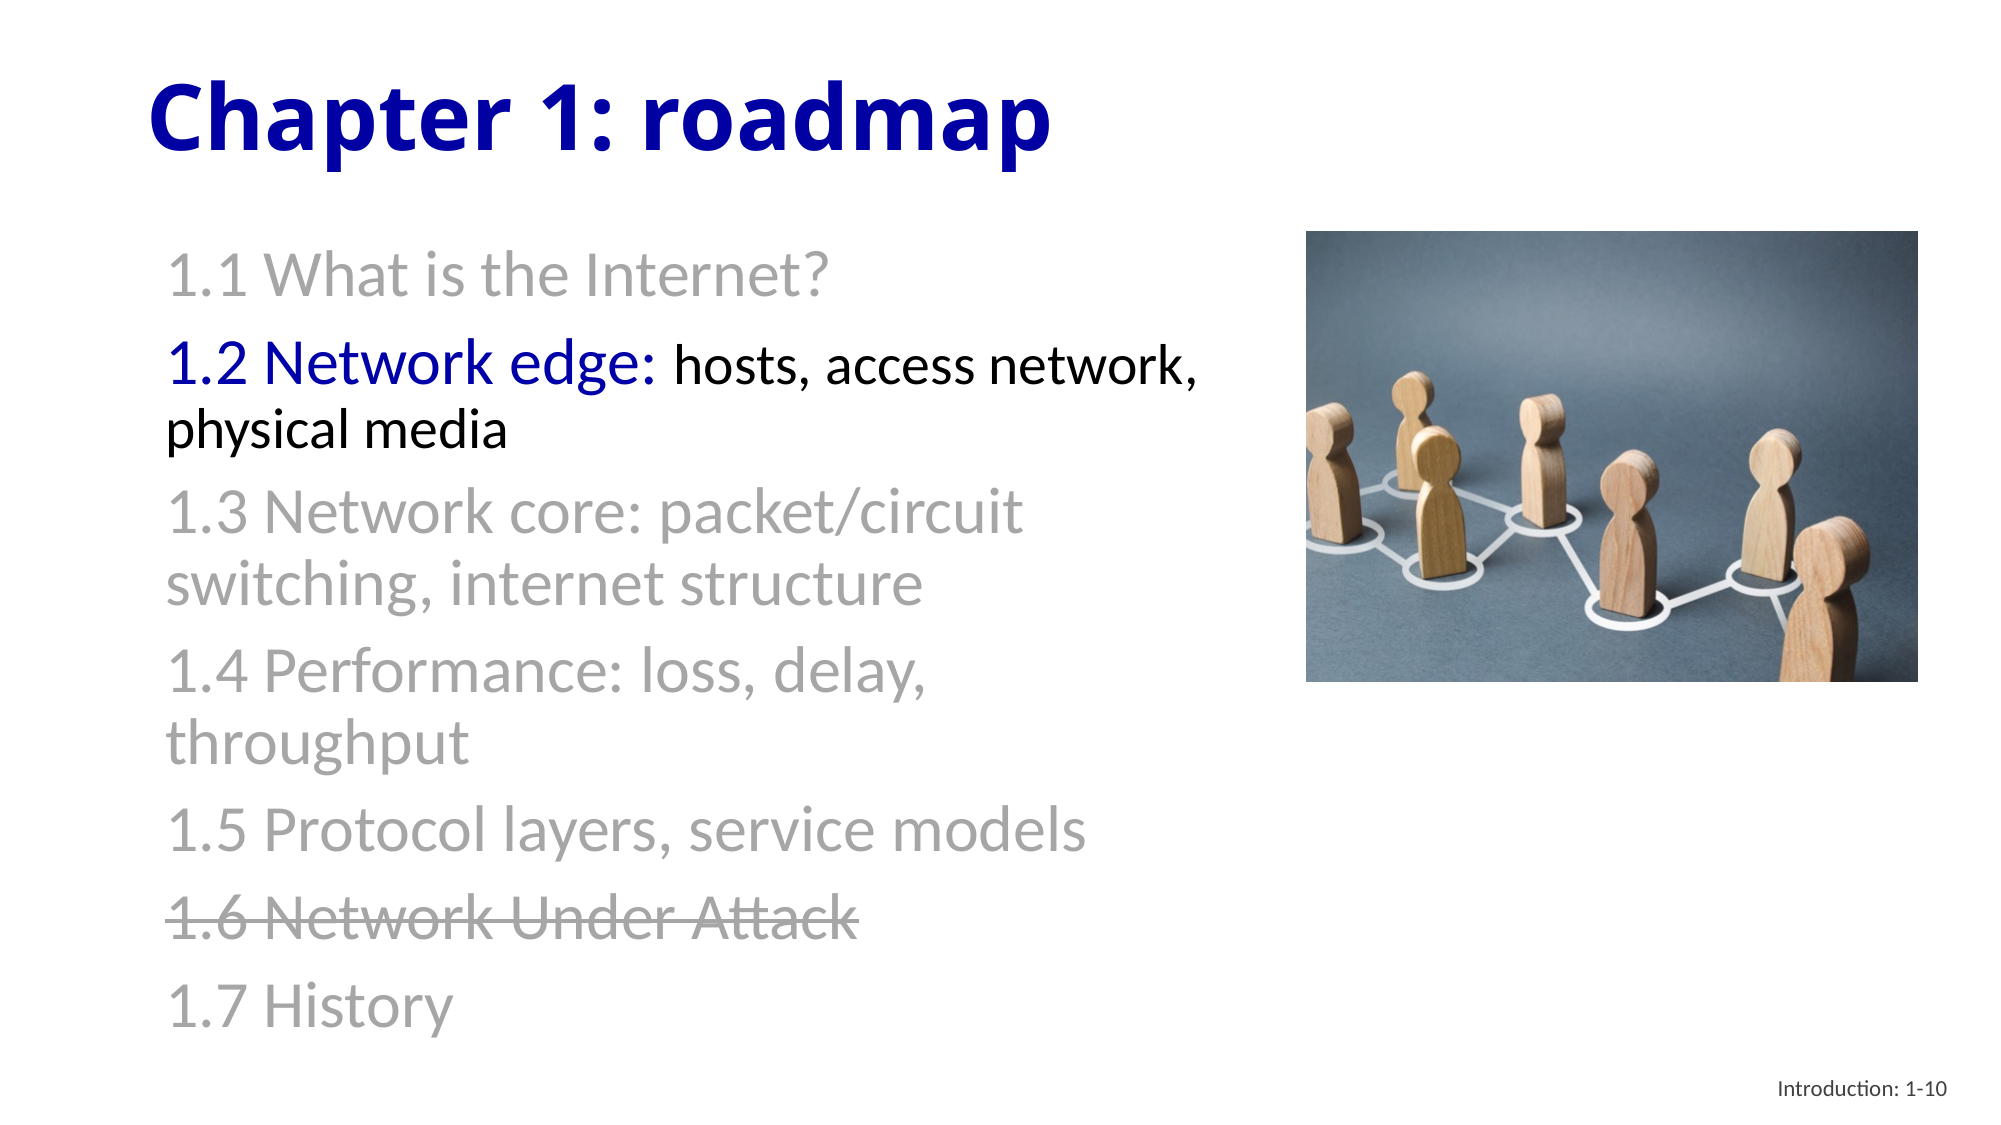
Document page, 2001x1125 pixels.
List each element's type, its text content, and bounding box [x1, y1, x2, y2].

picture [1306, 231, 1918, 682]
list 1.1 What is the Internet? 1.2 Network edge: hosts, access network, physical media 1.3 Network core: packet/circuit switching, internet structure 1.4 Performance: loss, delay, throughput 1.5 Protocol layers, service models 1.6 Network Under Attack 1.7 History [131, 231, 1217, 1057]
slide_number Introduction: 1-10 [1512, 1056, 1963, 1117]
title Chapter 1: roadmap [131, 47, 1856, 195]
